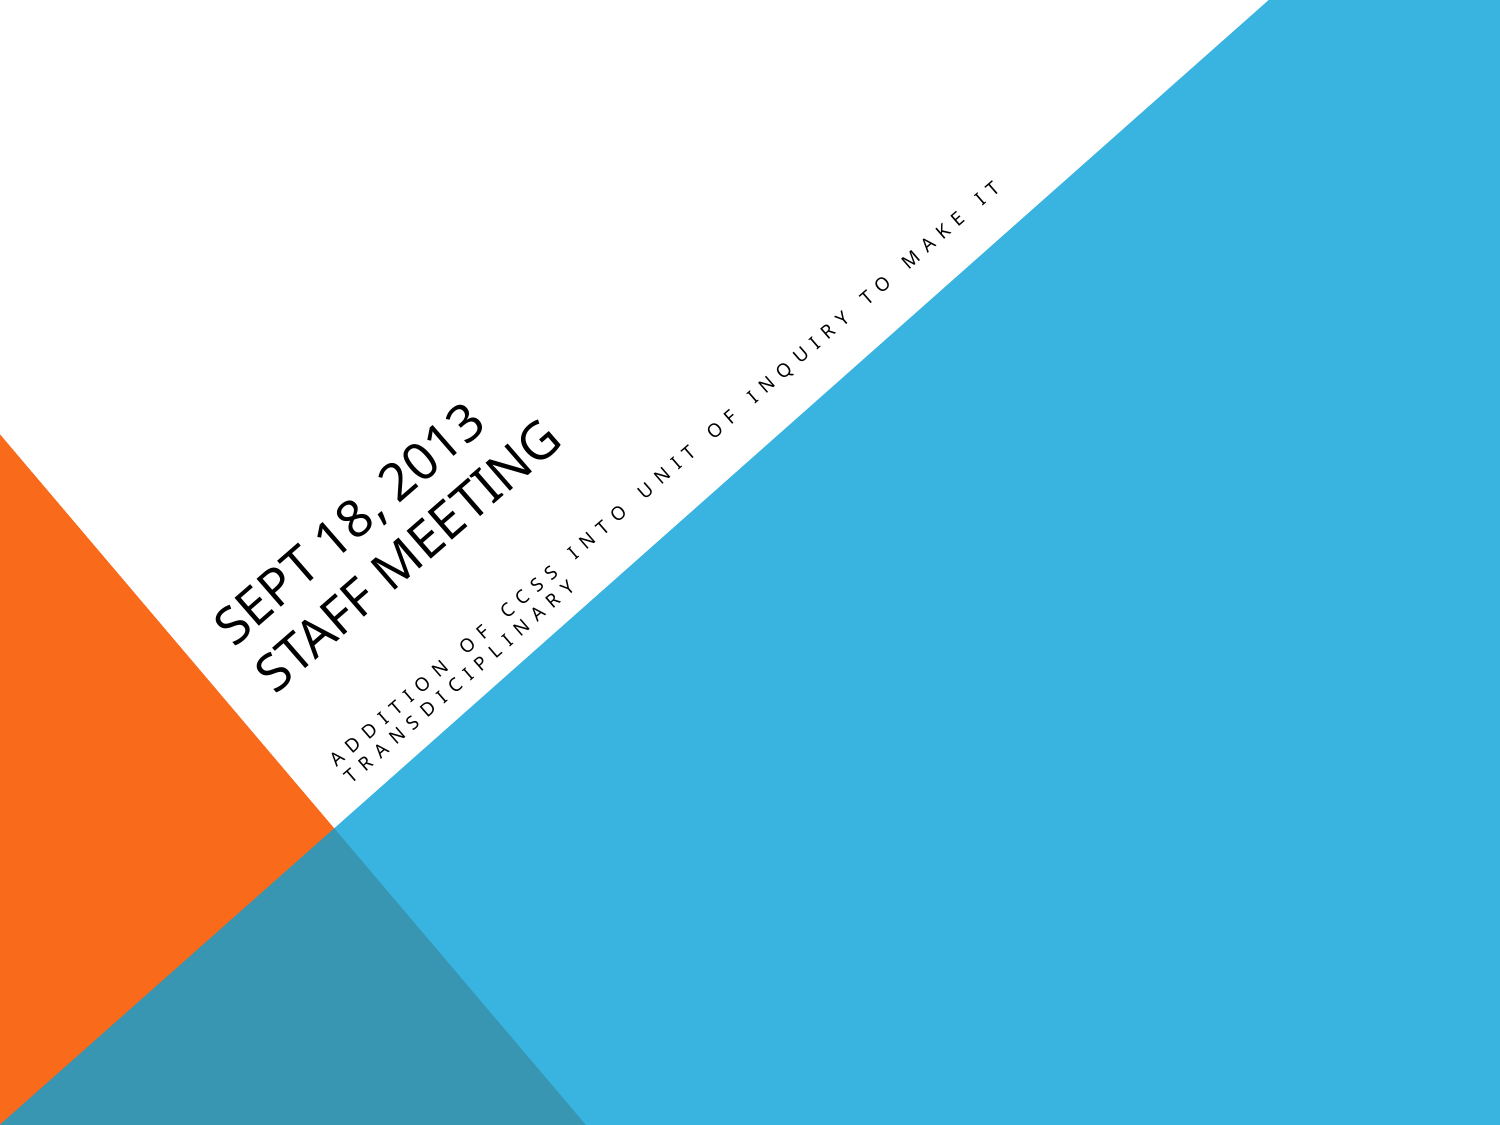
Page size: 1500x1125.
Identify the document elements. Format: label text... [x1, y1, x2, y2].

subtitle Addition of CCSS into Unit of Inquiry to make it transdiciplinary [312, 61, 1154, 804]
title Sept 18, 2013 Staff Meeting [182, 4, 1012, 761]
